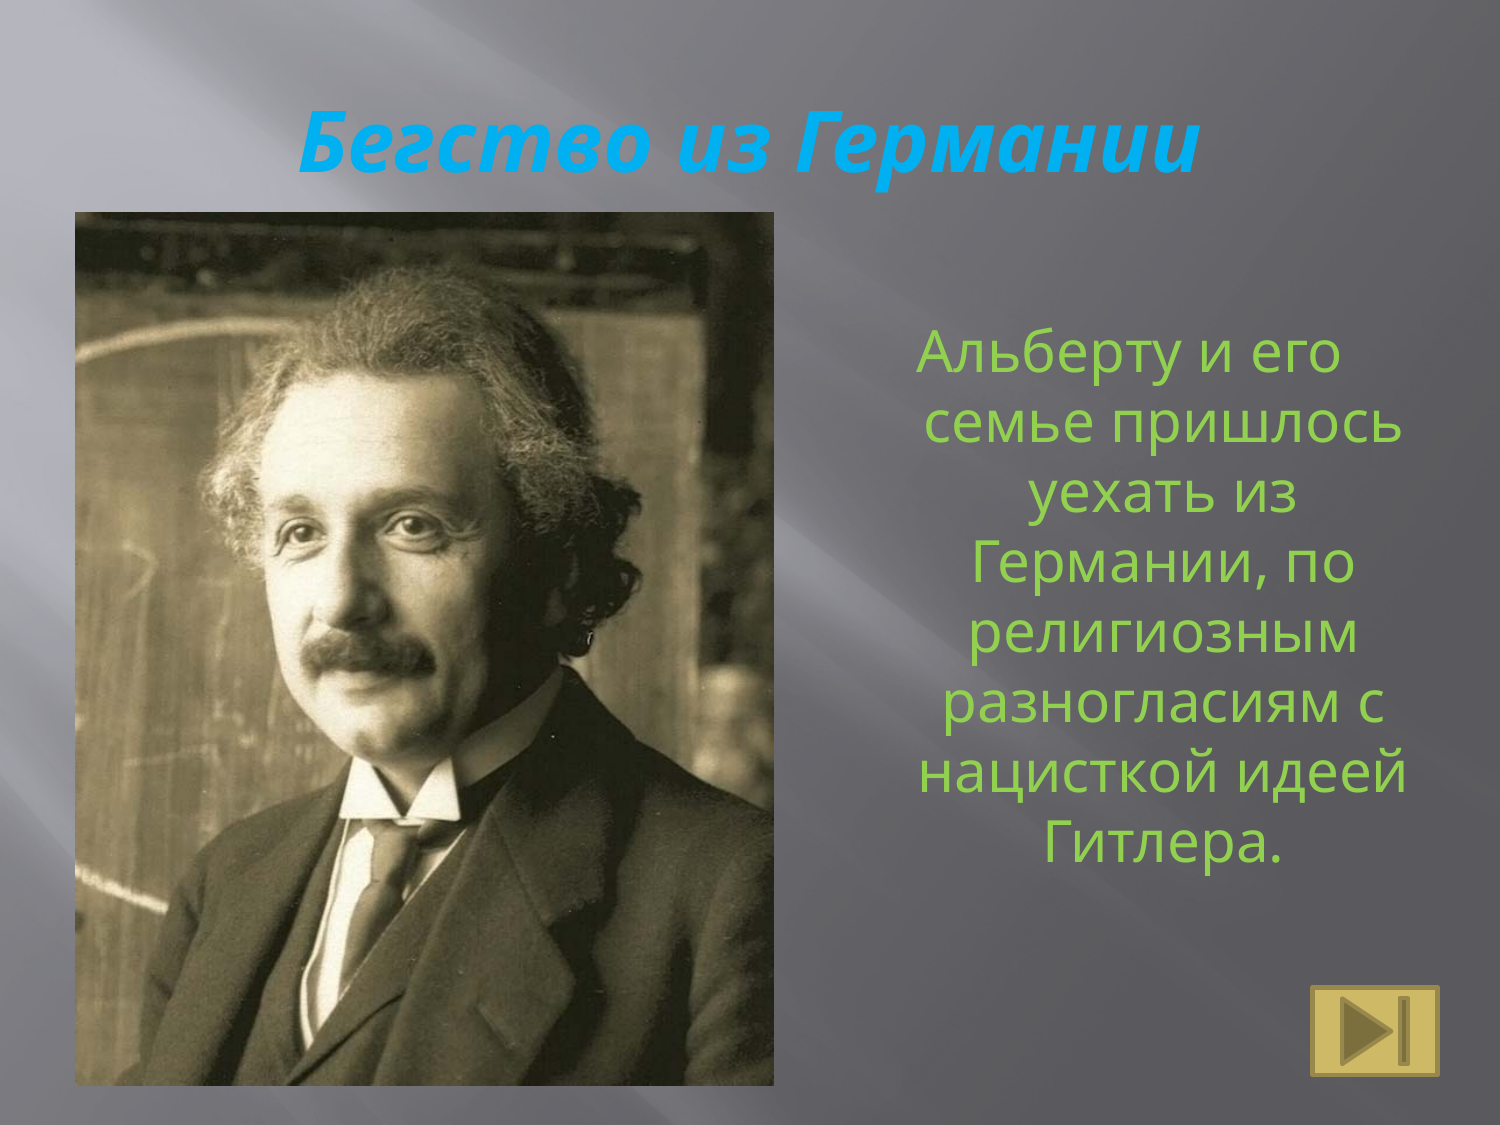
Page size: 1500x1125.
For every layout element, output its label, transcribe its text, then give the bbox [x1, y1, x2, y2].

text_box [1310, 985, 1440, 1077]
title Бегство из Германии [75, 45, 1425, 233]
picture [74, 212, 775, 1086]
list Альберту и его семье пришлось уехать из Германии, по религиозным разногласиям с нацисткой идеей Гитлера. [812, 224, 1426, 1036]
